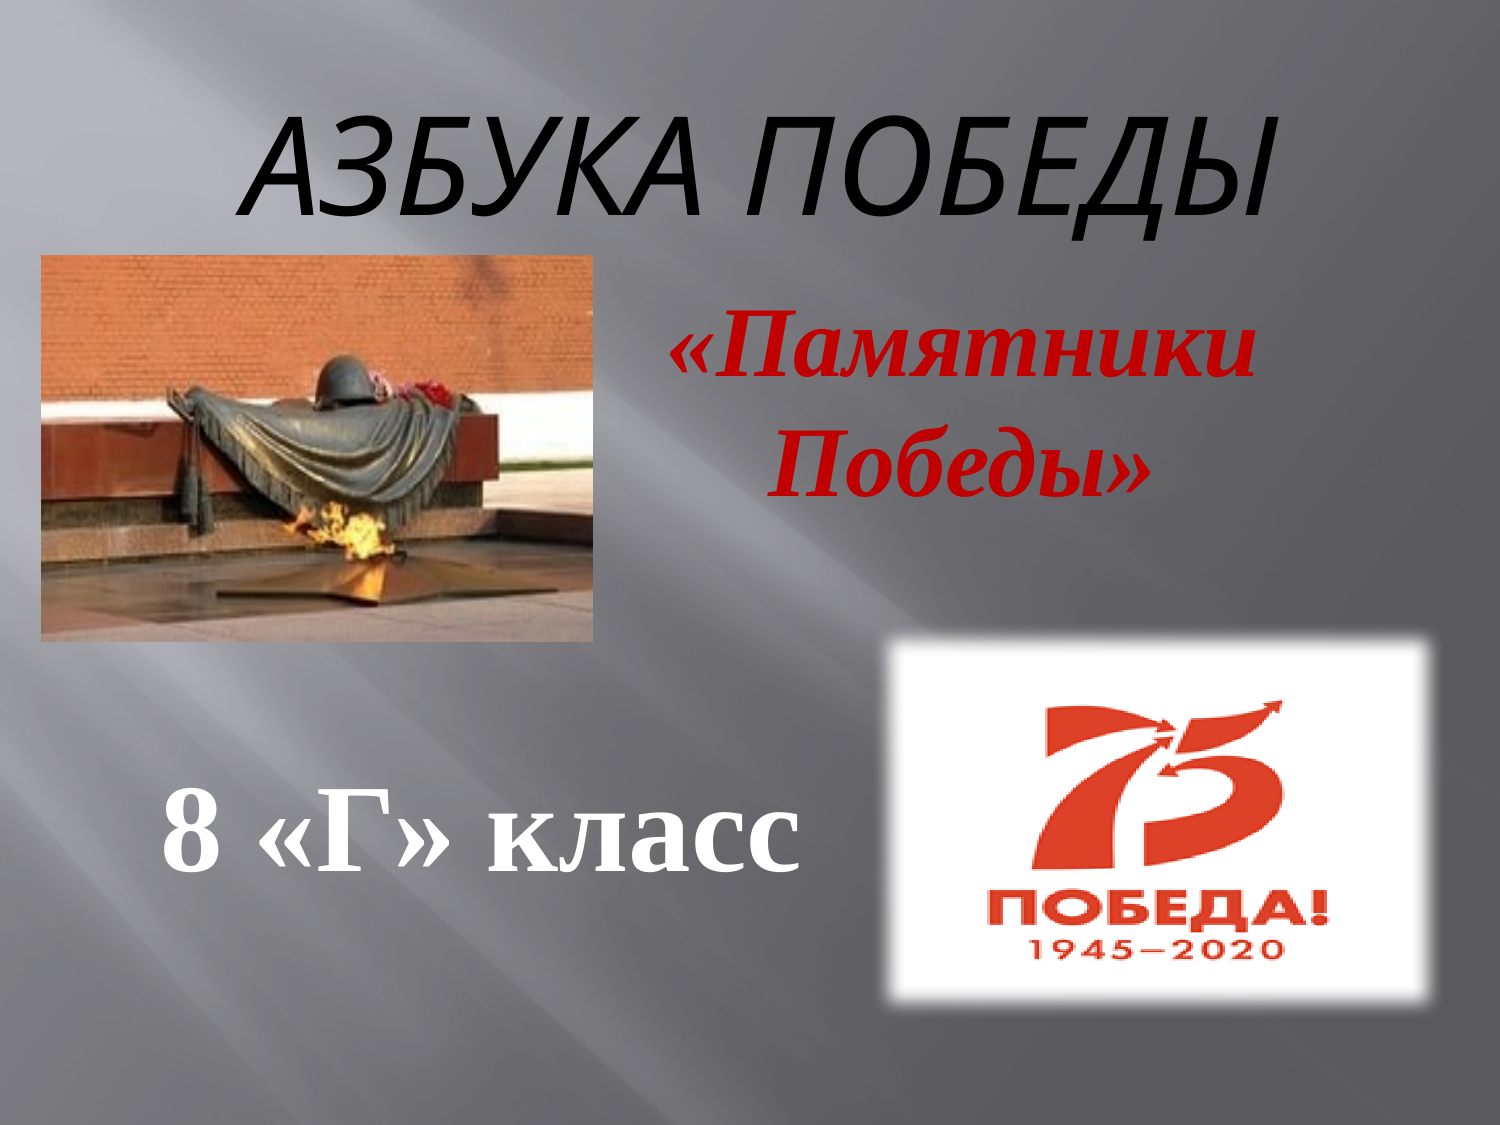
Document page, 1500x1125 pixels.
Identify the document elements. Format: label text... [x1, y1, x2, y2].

text_box АЗБУКА ПОБЕДЫ [128, 70, 1395, 250]
picture [41, 255, 593, 643]
text_box «Памятники Победы» [620, 269, 1353, 525]
picture [870, 621, 1446, 1021]
text_box 8 «Г» класс [88, 739, 870, 905]
